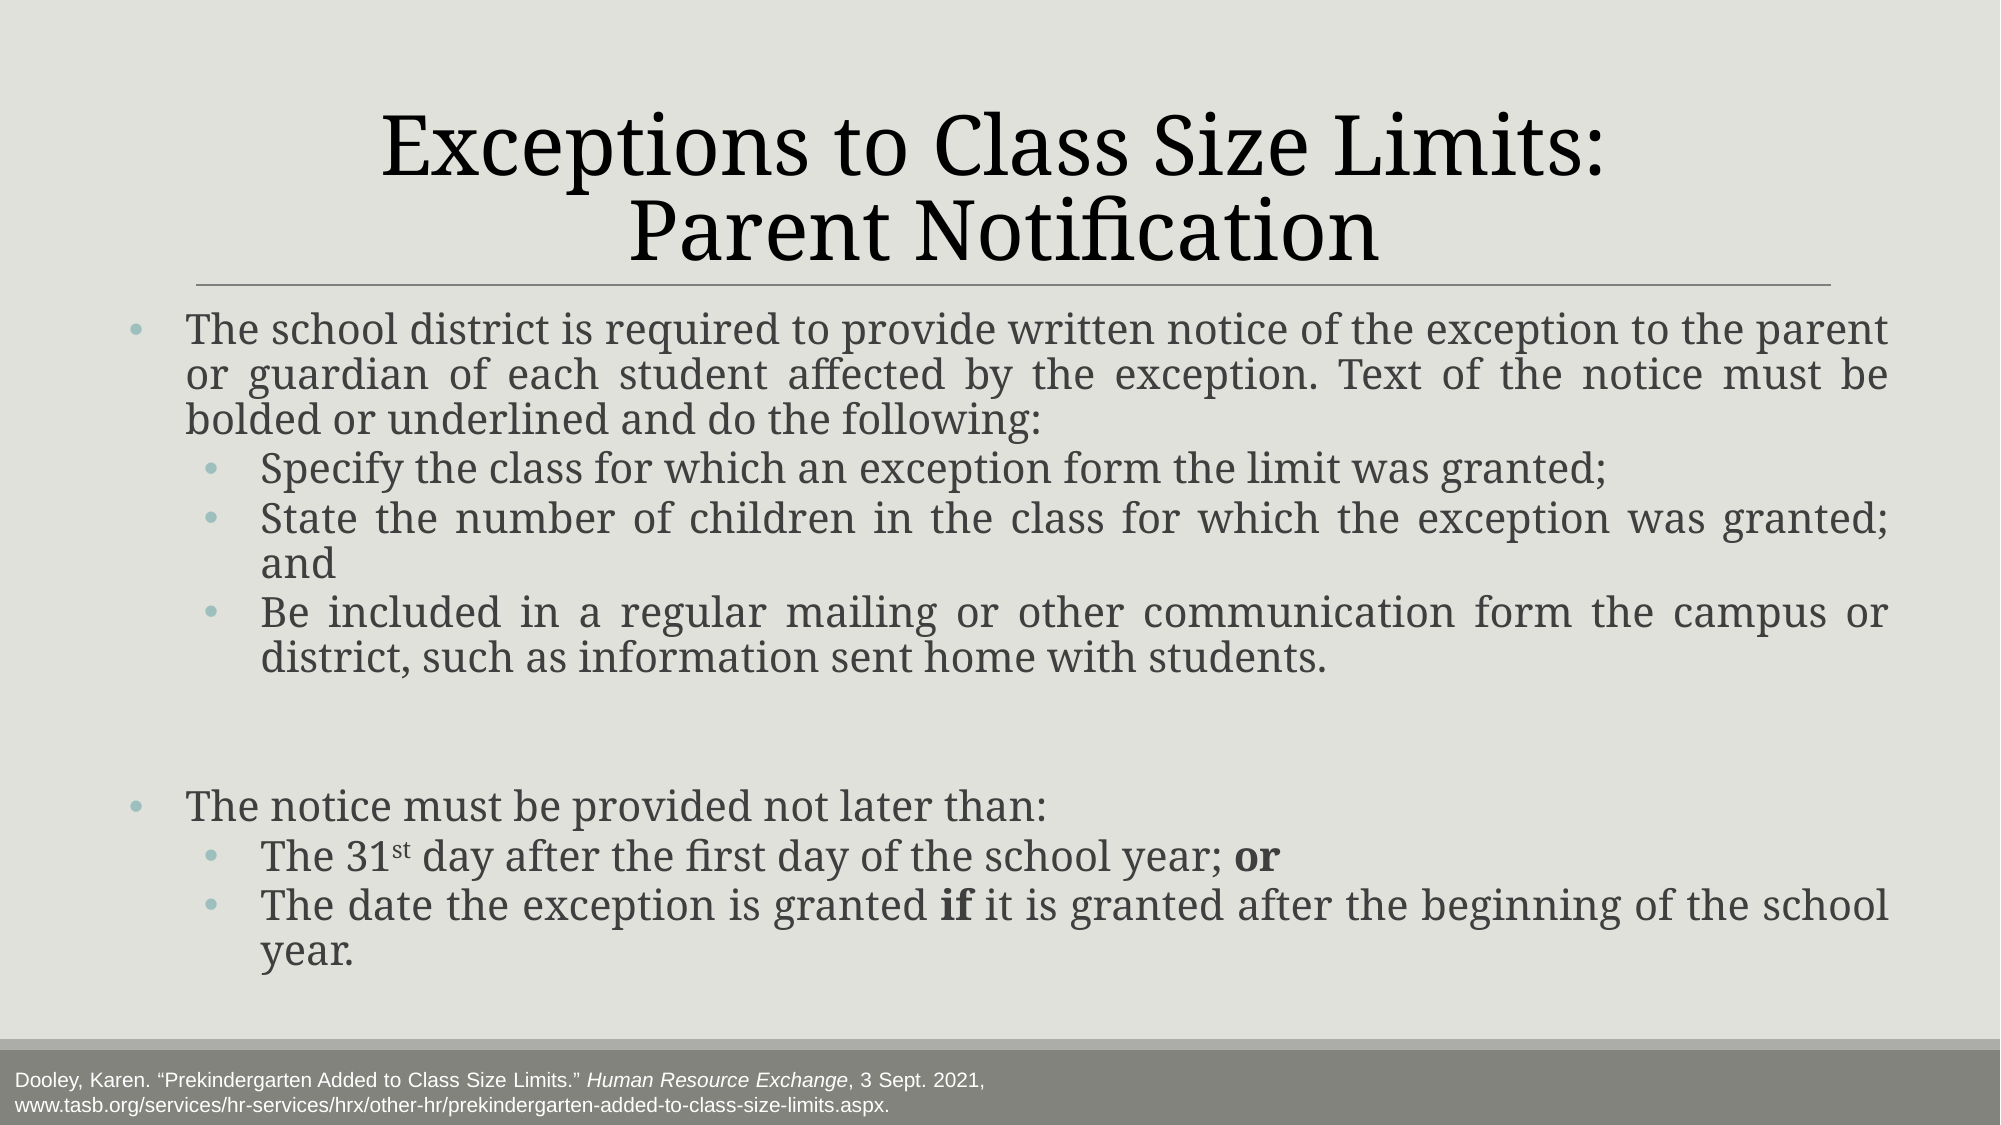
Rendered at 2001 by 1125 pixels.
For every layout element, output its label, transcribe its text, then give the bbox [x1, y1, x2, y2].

text_box Dooley, Karen. “Prekindergarten Added to Class Size Limits.” Human Resource Exchange, 3 Sept. 2021, www.tasb.org/services/hr-services/hrx/other-hr/prekindergarten-added-to-class-size-limits.aspx. [0, 1059, 1000, 1124]
list The school district is required to provide written notice of the exception to the parent or guardian of each student affected by the exception. Text of the notice must be bolded or underlined and do the following: Specify the class for which an exception form the limit was granted; State the number of children in the class for which the exception was granted; and Be included in a regular mailing or other communication form the campus or district, such as information sent home with students. The notice must be provided not later than: The 31st day after the first day of the school year; or The date the exception is granted if it is granted after the beginning of the school year. [110, 301, 1890, 962]
title Exceptions to Class Size Limits: Parent Notification [180, 47, 1830, 285]
